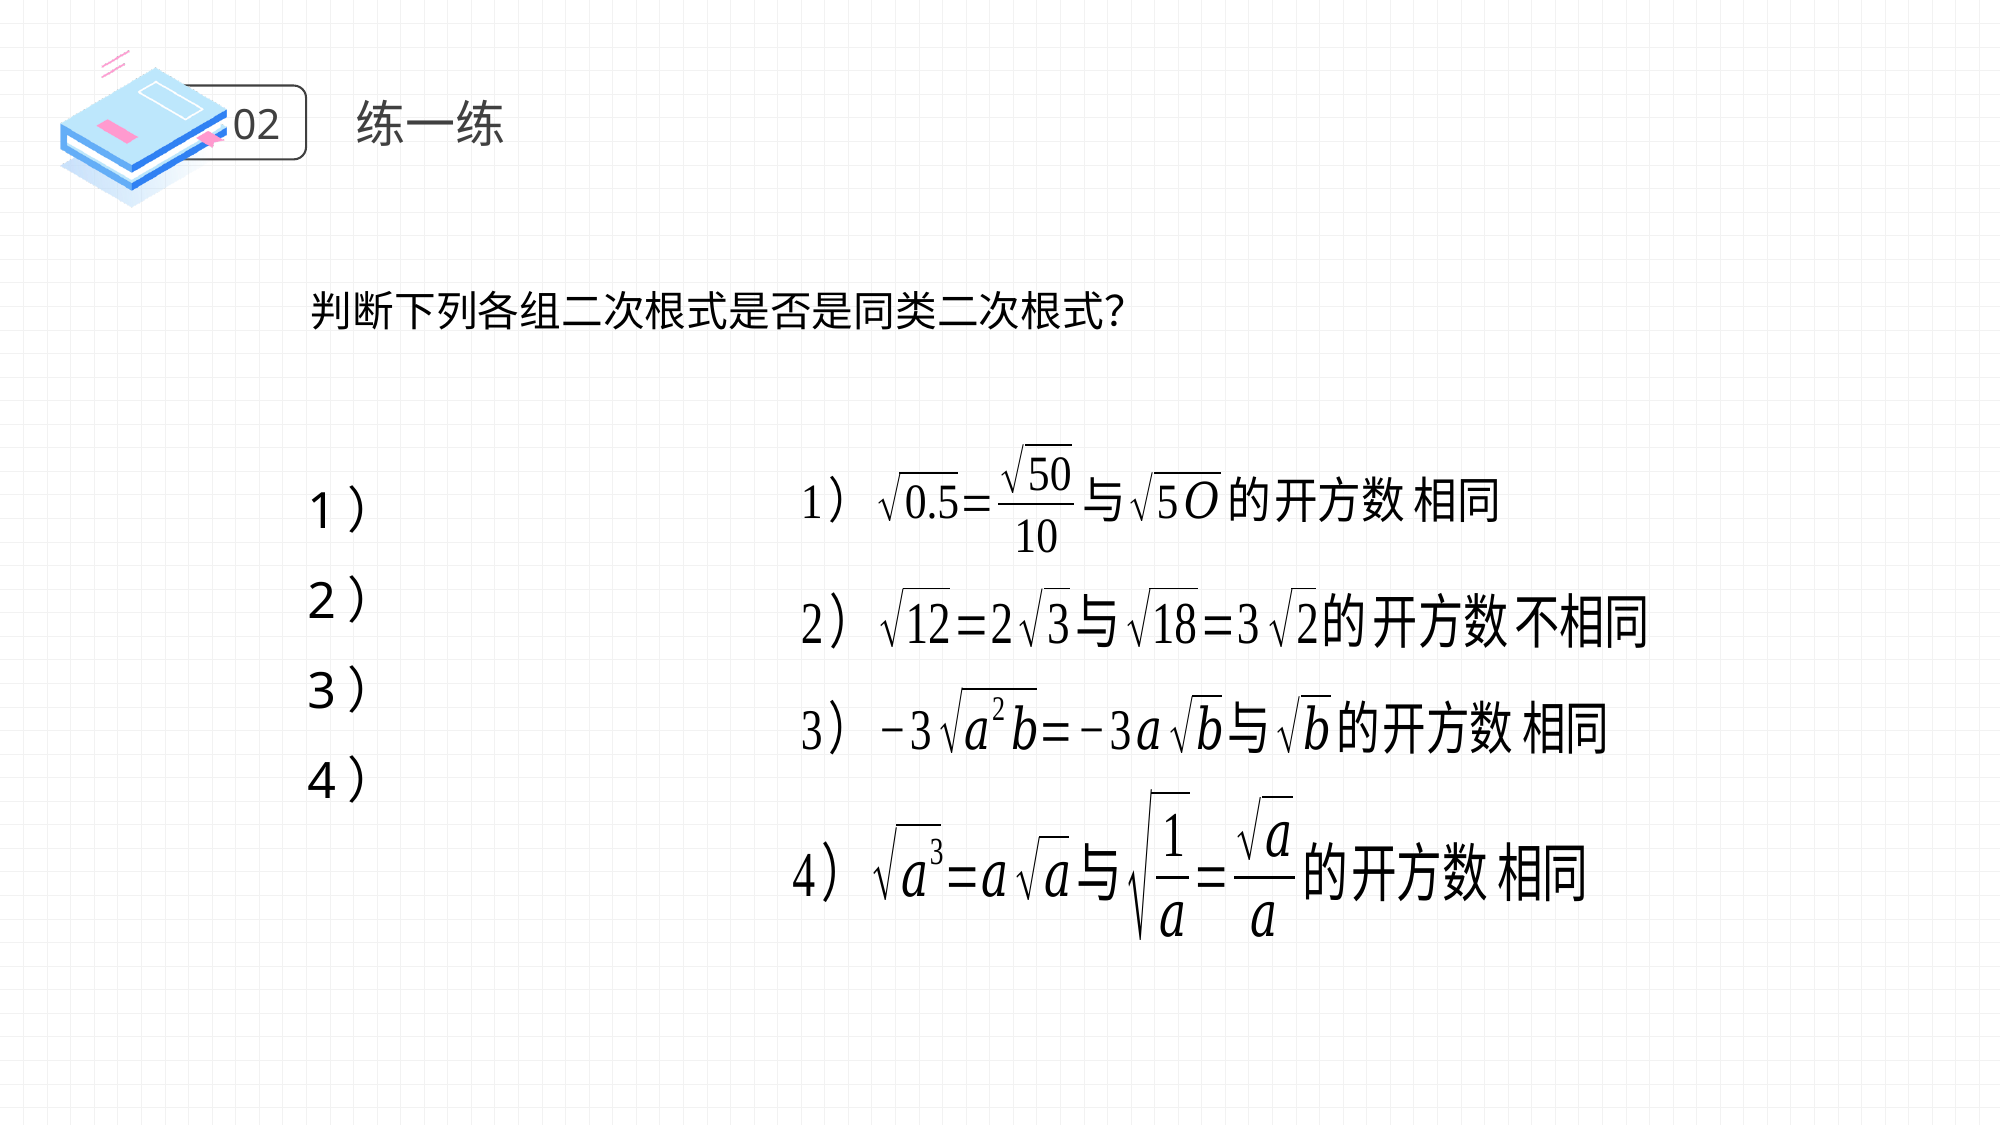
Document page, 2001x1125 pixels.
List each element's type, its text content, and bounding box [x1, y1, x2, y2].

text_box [50, 35, 1137, 223]
text_box 判断下列各组二次根式是否是同类二次根式？ [296, 252, 1161, 342]
